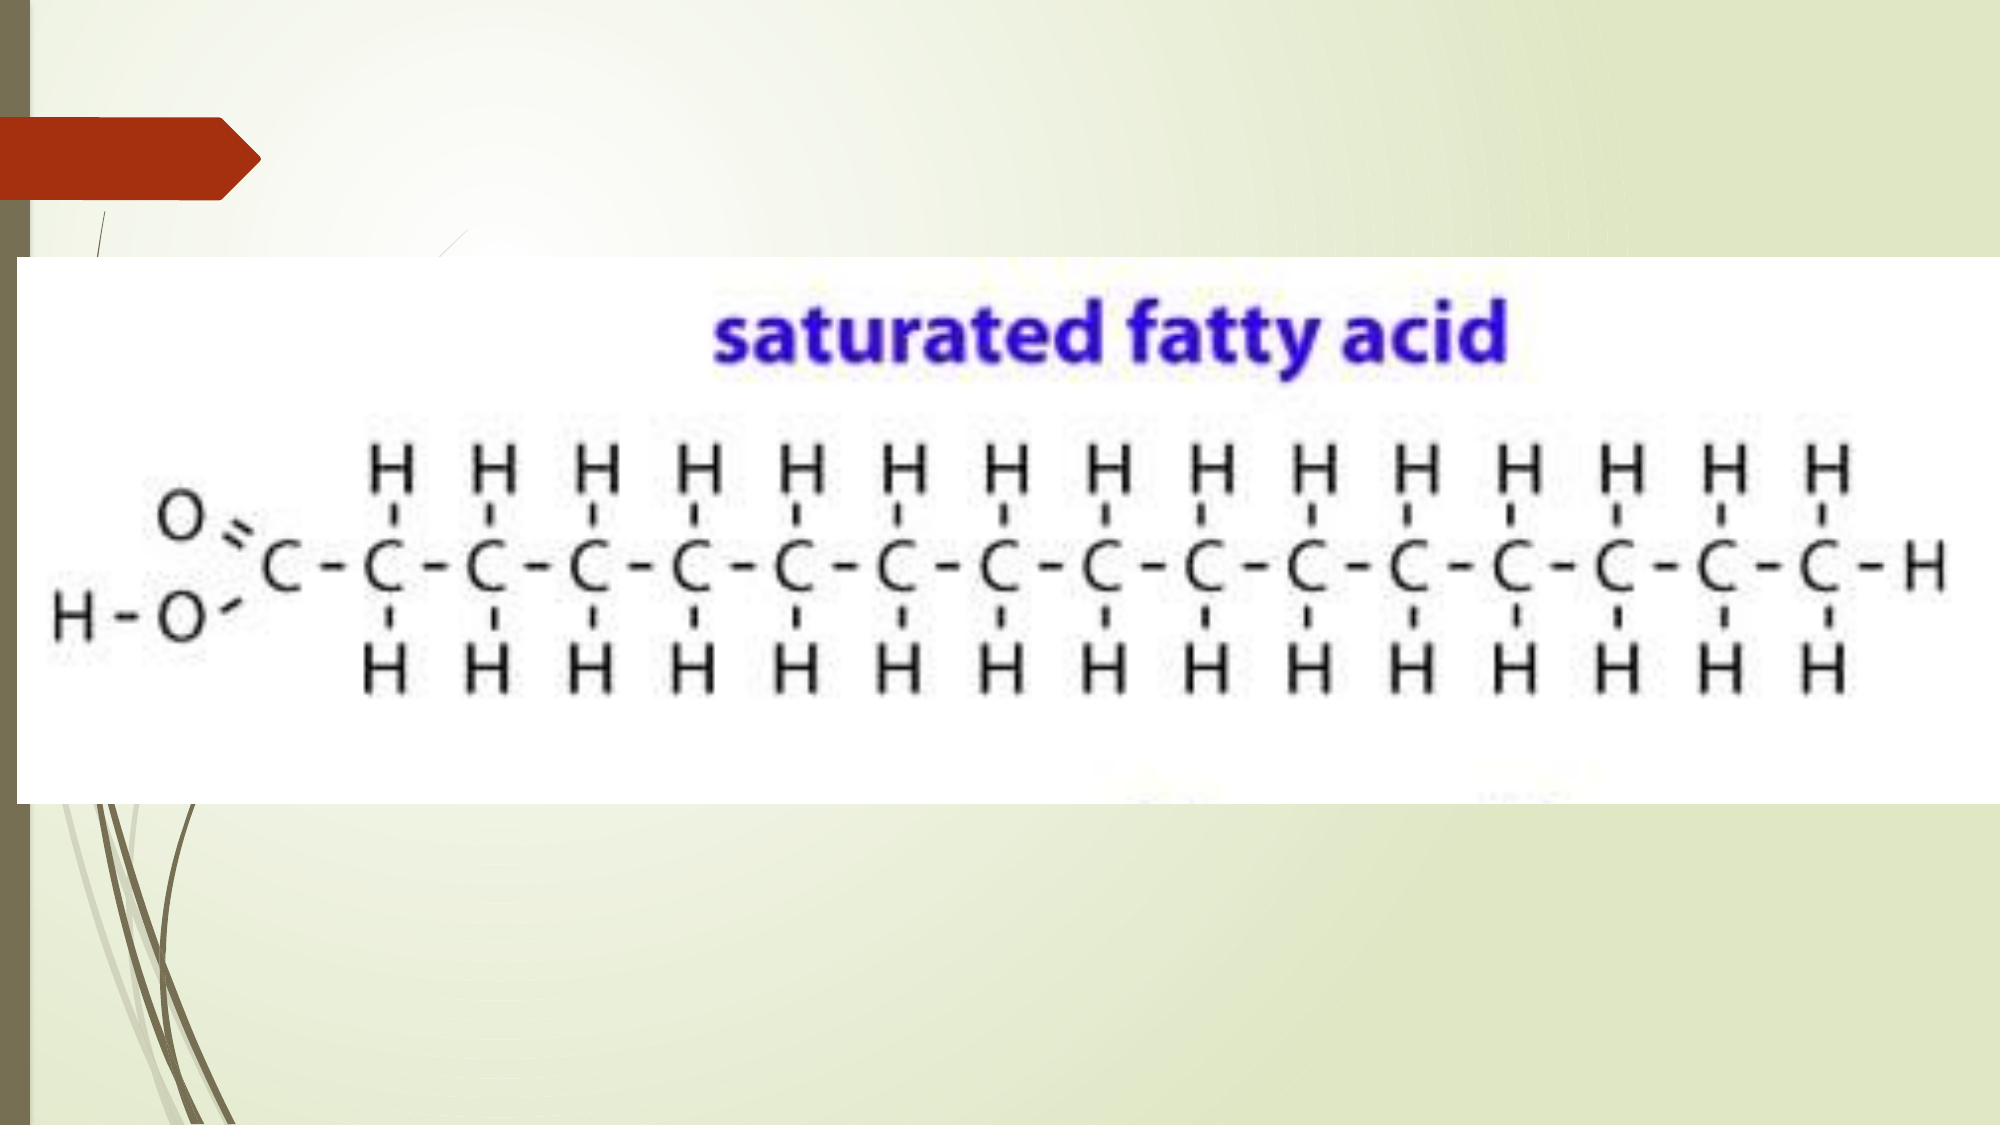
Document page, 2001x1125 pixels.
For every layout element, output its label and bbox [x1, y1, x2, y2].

picture [16, 256, 2000, 804]
